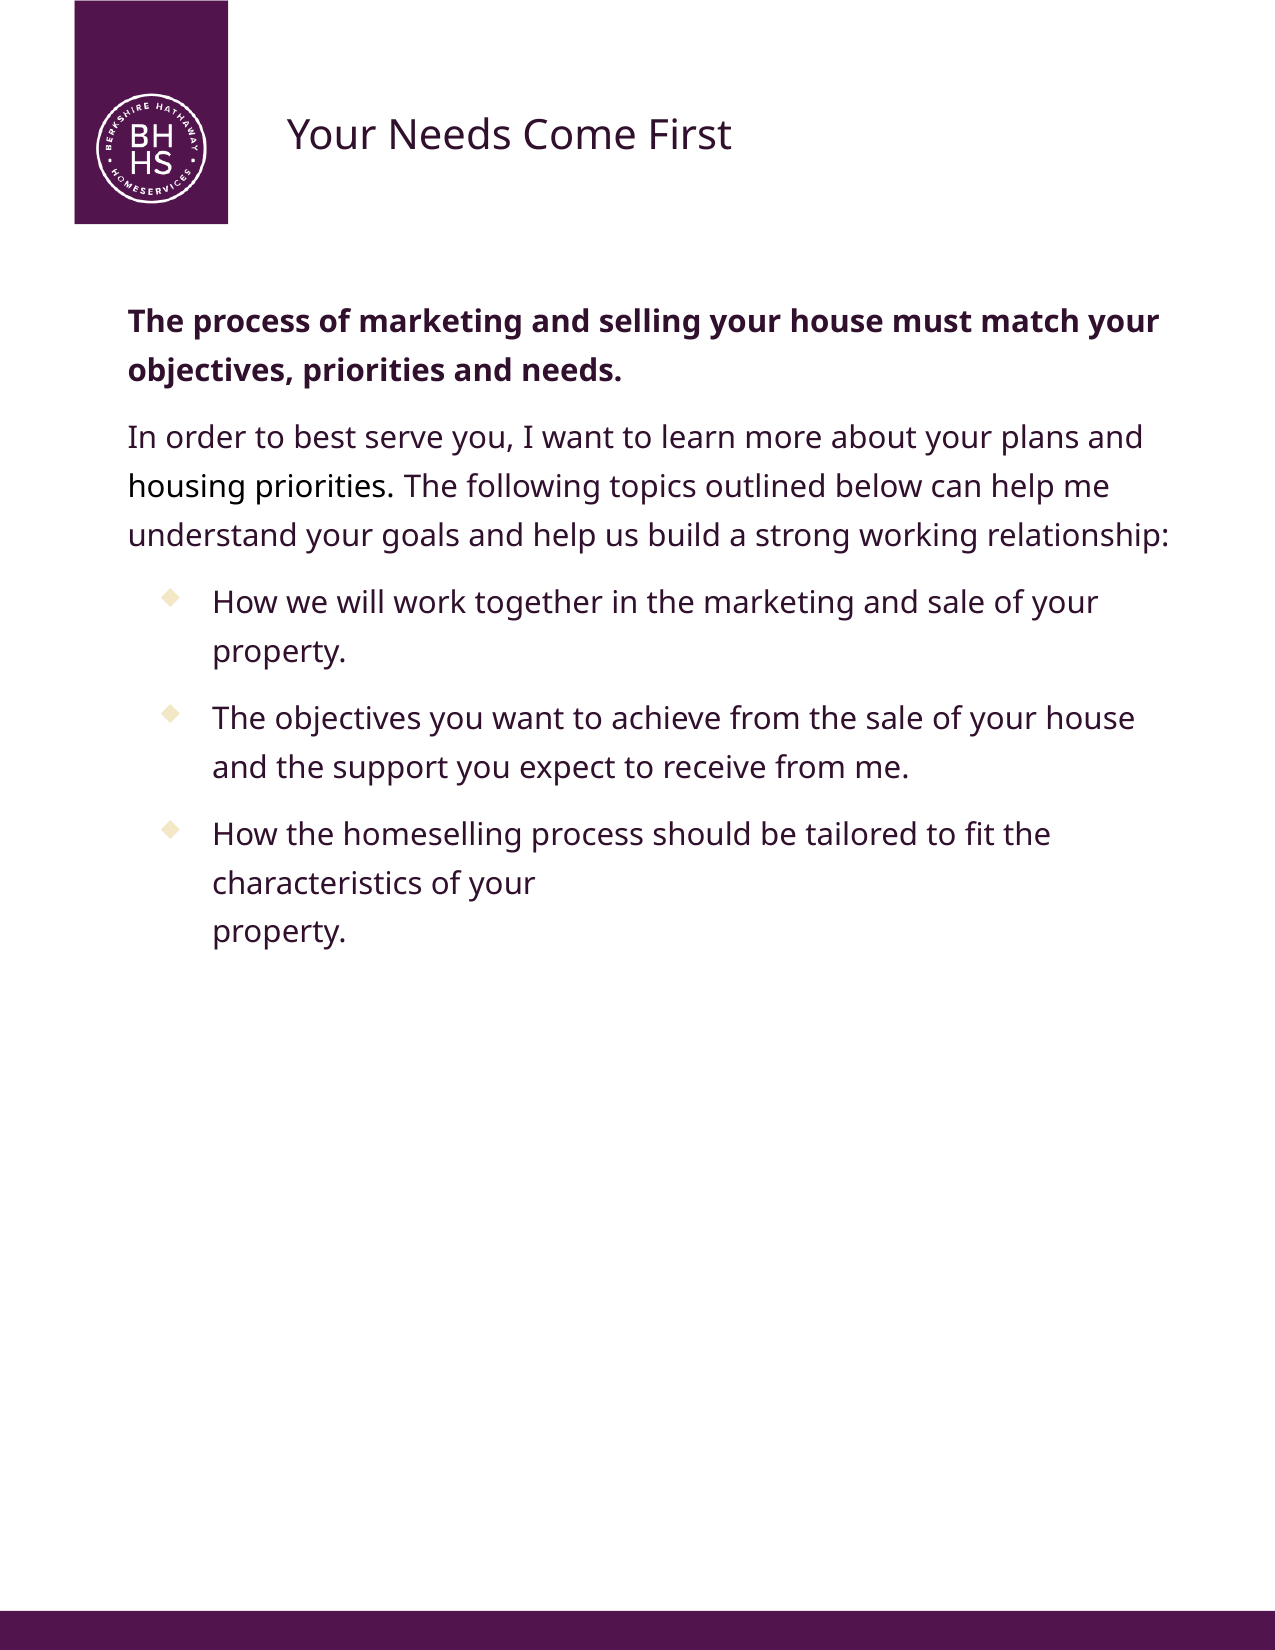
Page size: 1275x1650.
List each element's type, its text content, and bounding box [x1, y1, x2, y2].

picture [73, 0, 229, 225]
list The process of marketing and selling your house must match your objectives, priorities and needs. In order to best serve you, I want to learn more about your plans and housing priorities. The following topics outlined below can help me understand your goals and help us build a strong working relationship: How we will work together in the marketing and sale of your property. The objectives you want to achieve from the sale of your house and the support you expect to receive from me. How the homeselling process should be tailored to fit the characteristics of your property. [112, 282, 1200, 1163]
title Your Needs Come First [271, 99, 1041, 220]
